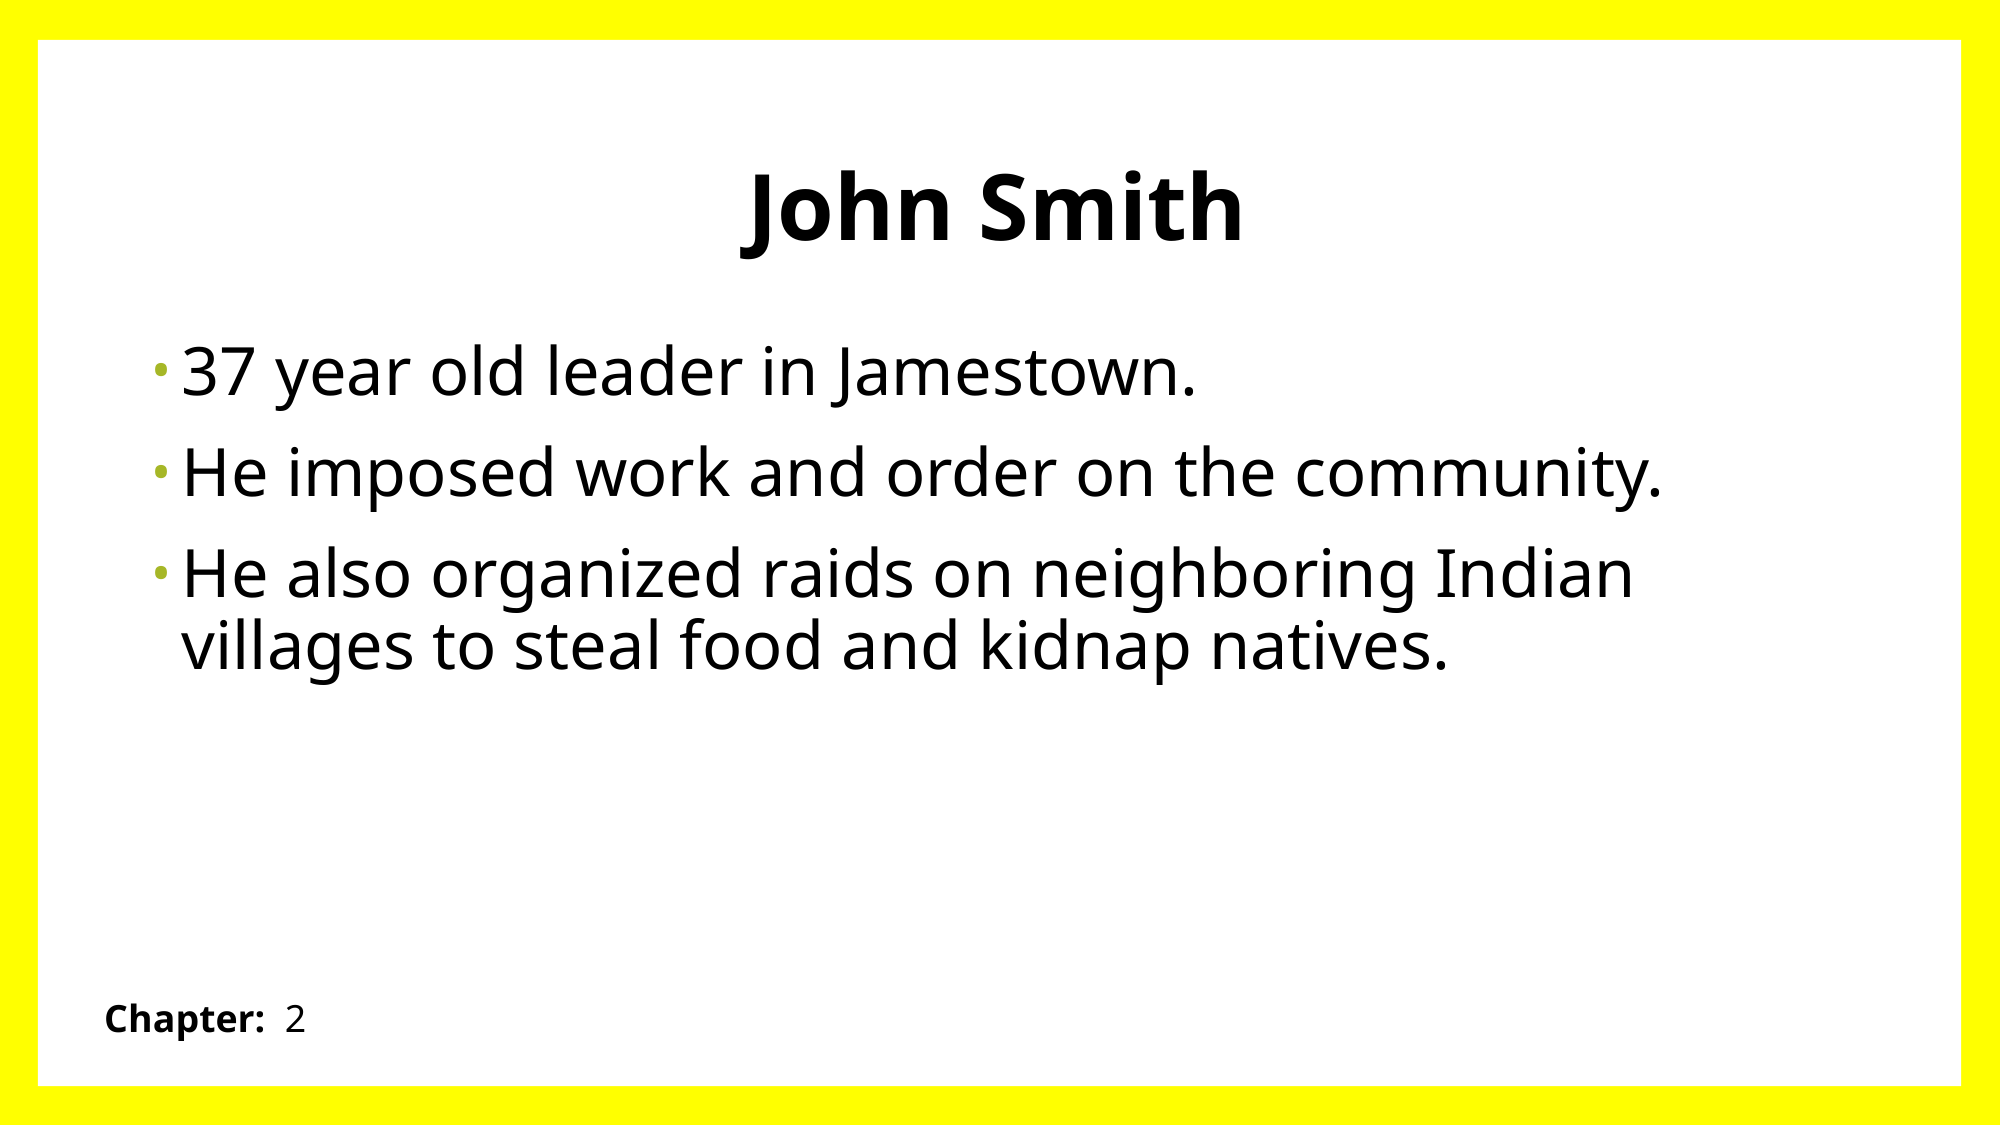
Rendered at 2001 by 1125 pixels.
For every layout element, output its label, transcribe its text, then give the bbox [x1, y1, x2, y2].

title John Smith [187, 99, 1808, 323]
text_box Chapter: 2 [89, 987, 605, 1048]
list 37 year old leader in Jamestown. He imposed work and order on the community. He also organized raids on neighboring Indian villages to steal food and kidnap natives. [129, 329, 1886, 926]
